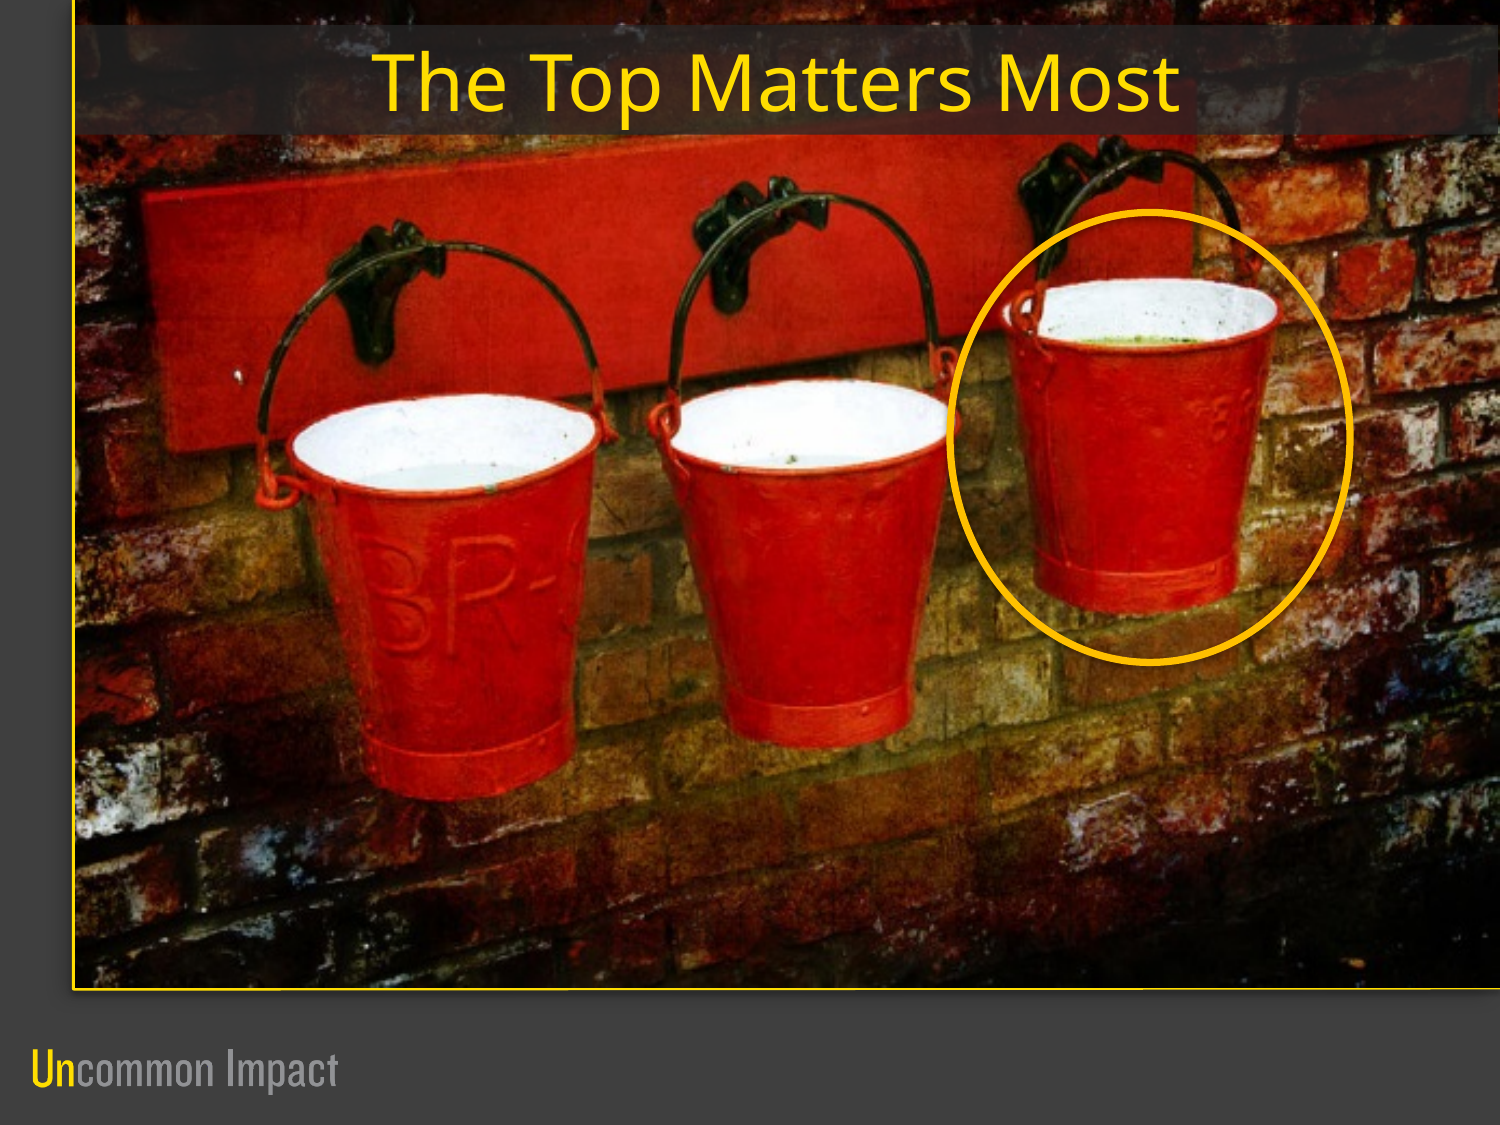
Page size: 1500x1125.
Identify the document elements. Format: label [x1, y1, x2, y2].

picture [74, 0, 1500, 988]
picture [32, 1049, 338, 1095]
